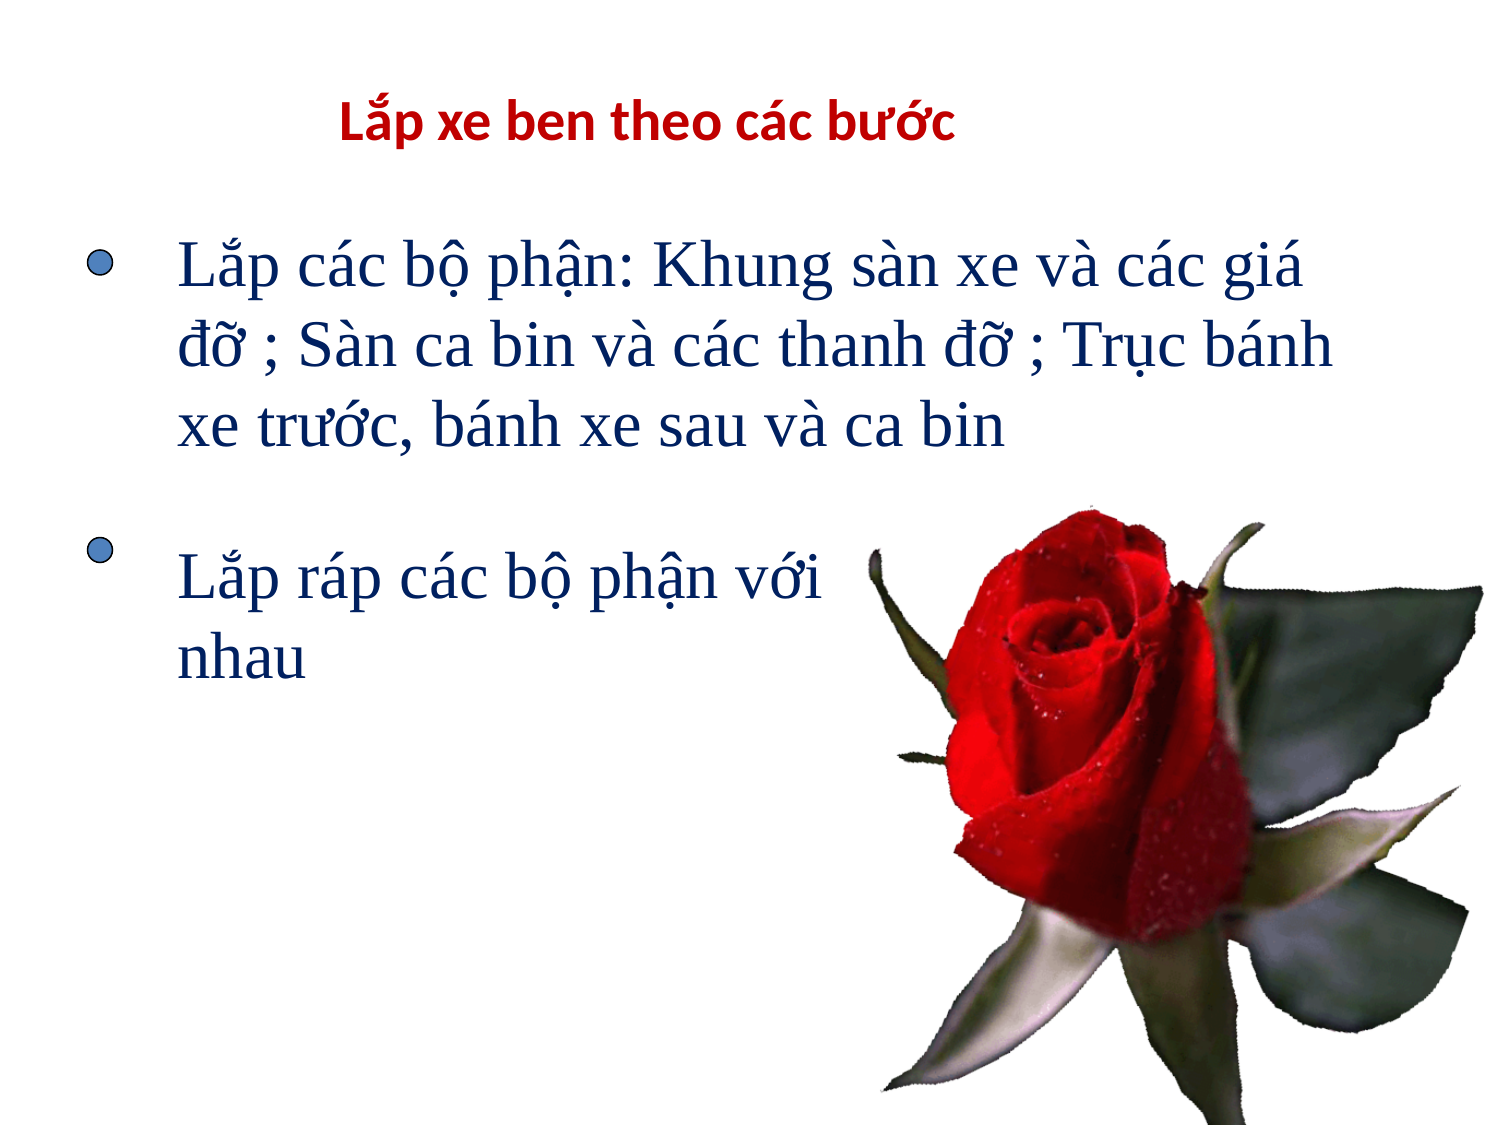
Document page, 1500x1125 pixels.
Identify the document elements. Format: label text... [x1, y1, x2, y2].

text_box Lắp các bộ phận: Khung sàn xe và các giá đỡ ; Sàn ca bin và các thanh đỡ ; Trục bánh xe trước, bánh xe sau và ca bin [162, 212, 1388, 468]
text_box Lắp ráp các bộ phận với nhau [162, 524, 615, 700]
text_box [87, 249, 113, 275]
text_box Lắp xe ben theo các bước [324, 75, 1125, 160]
text_box [87, 537, 113, 563]
picture [509, 226, 1500, 1125]
